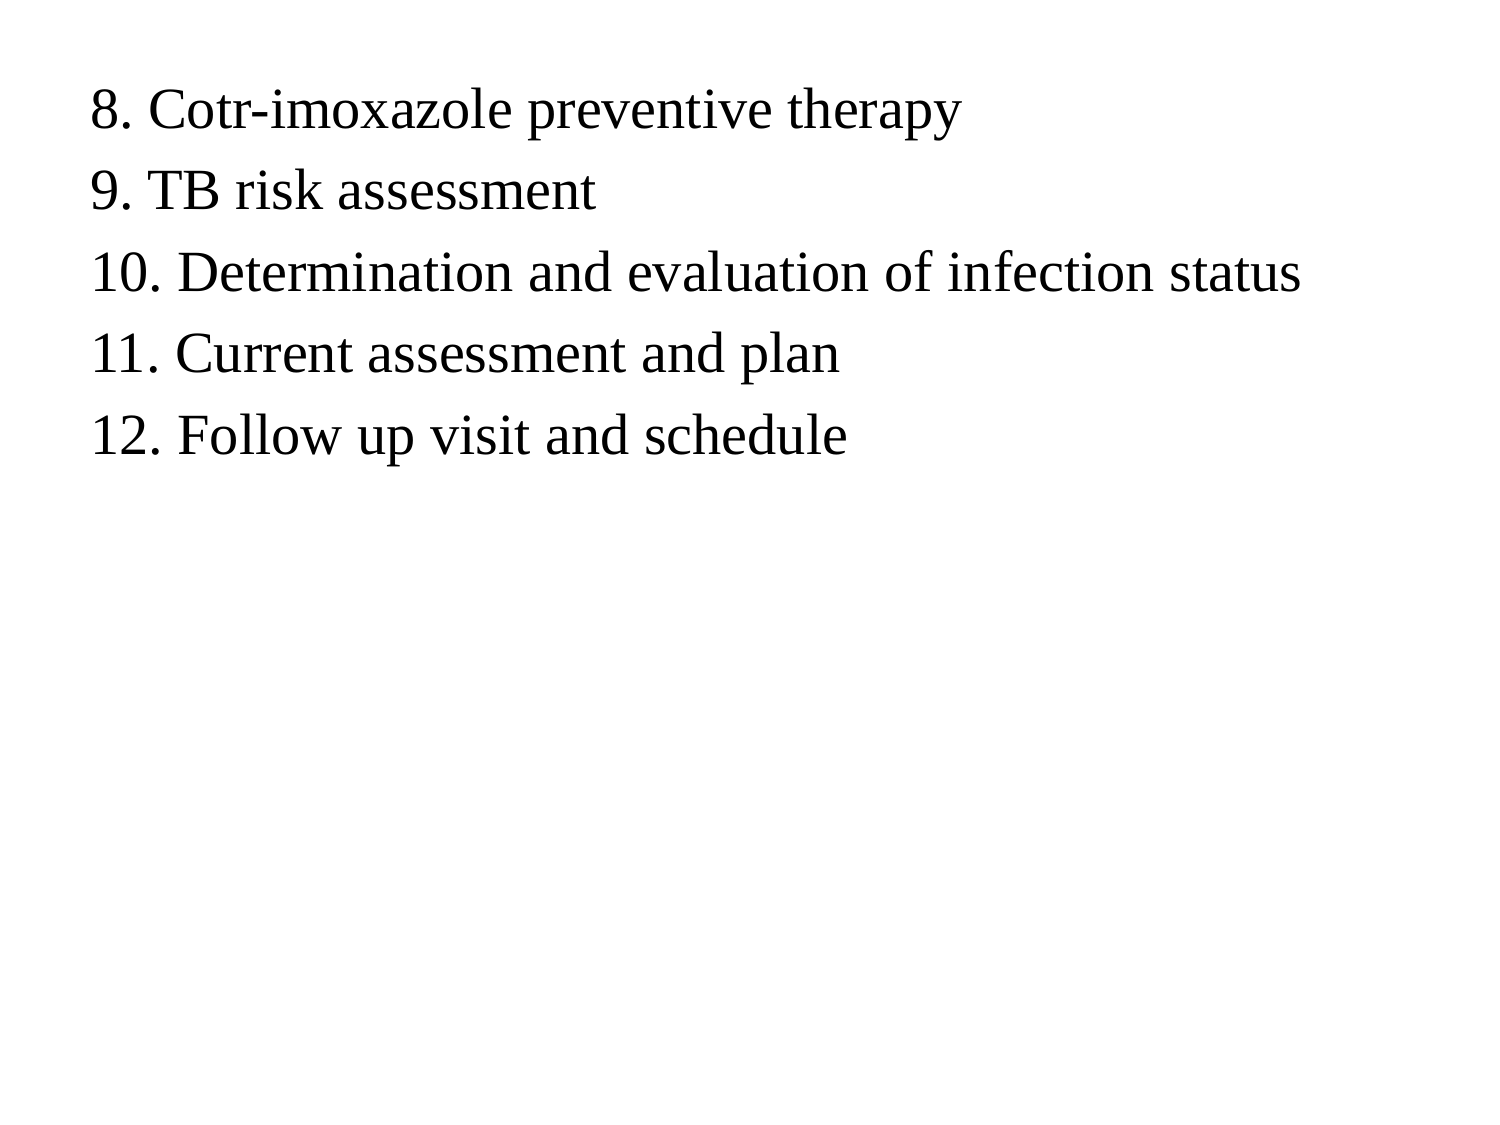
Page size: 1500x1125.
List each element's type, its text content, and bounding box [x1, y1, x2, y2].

list 8. Cotr-imoxazole preventive therapy 9. TB risk assessment 10. Determination and evaluation of infection status 11. Current assessment and plan 12. Follow up visit and schedule [75, 62, 1425, 1005]
